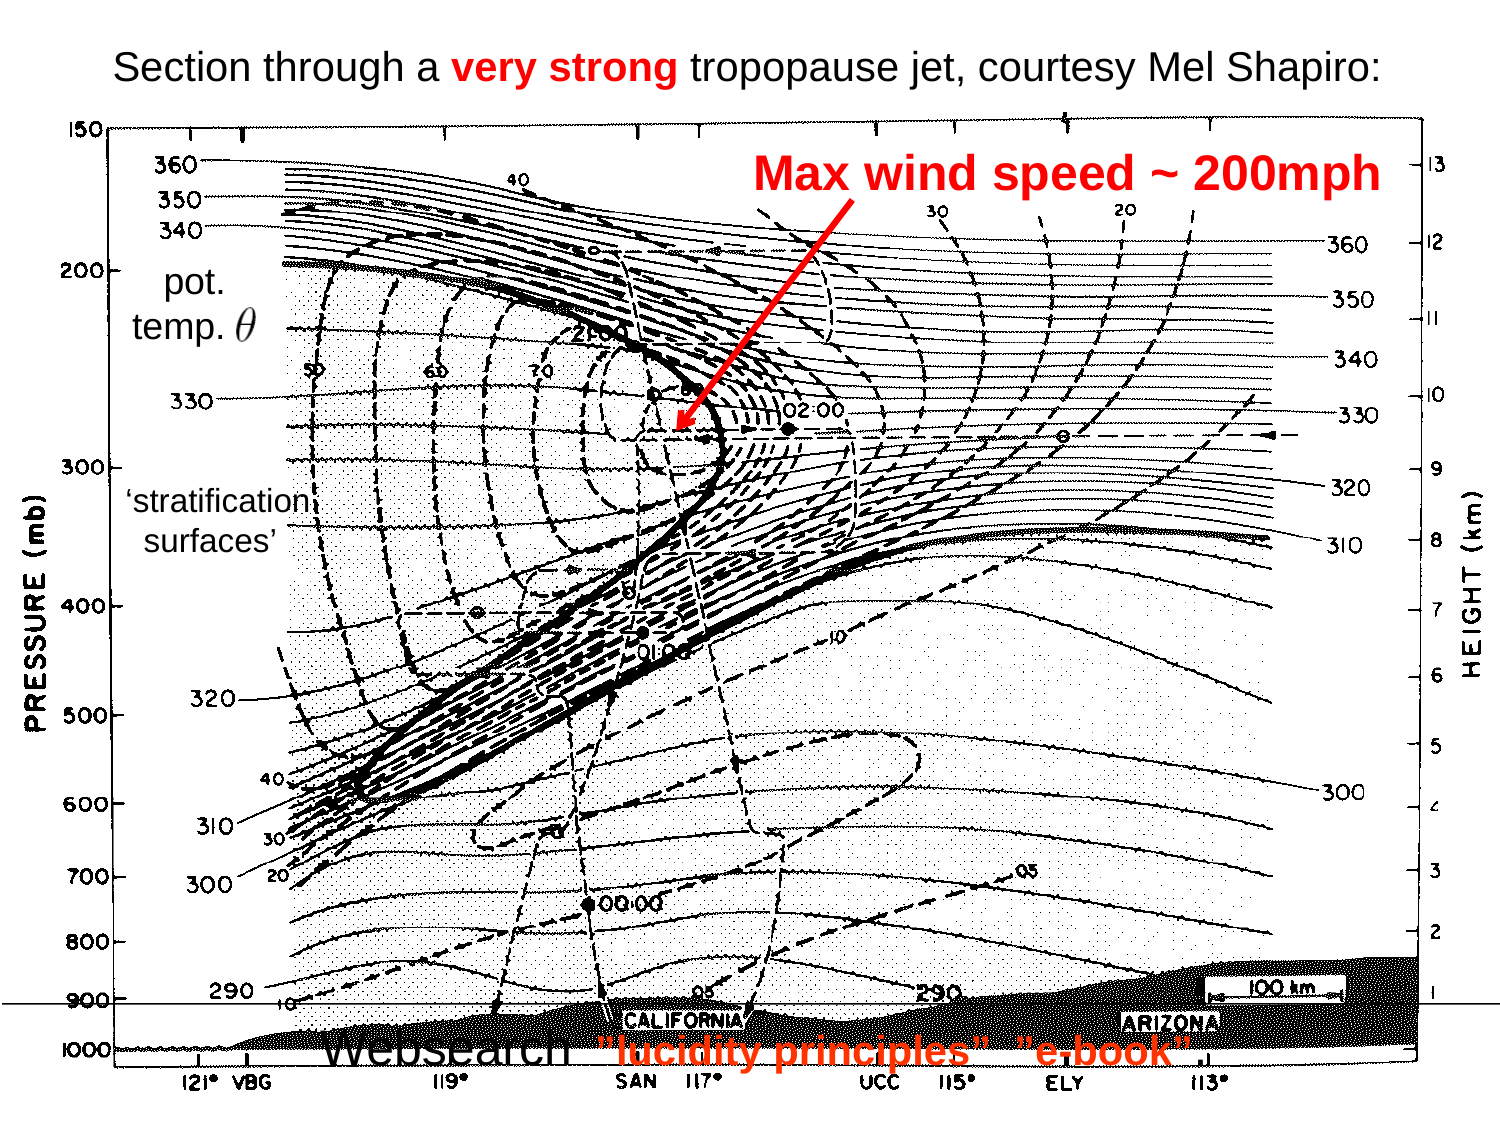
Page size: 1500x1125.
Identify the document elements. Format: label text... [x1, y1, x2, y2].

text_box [675, 199, 853, 432]
picture [0, 83, 1496, 1124]
text_box Section through a very strong tropopause jet, courtesy Mel Shapiro: [97, 31, 1397, 81]
